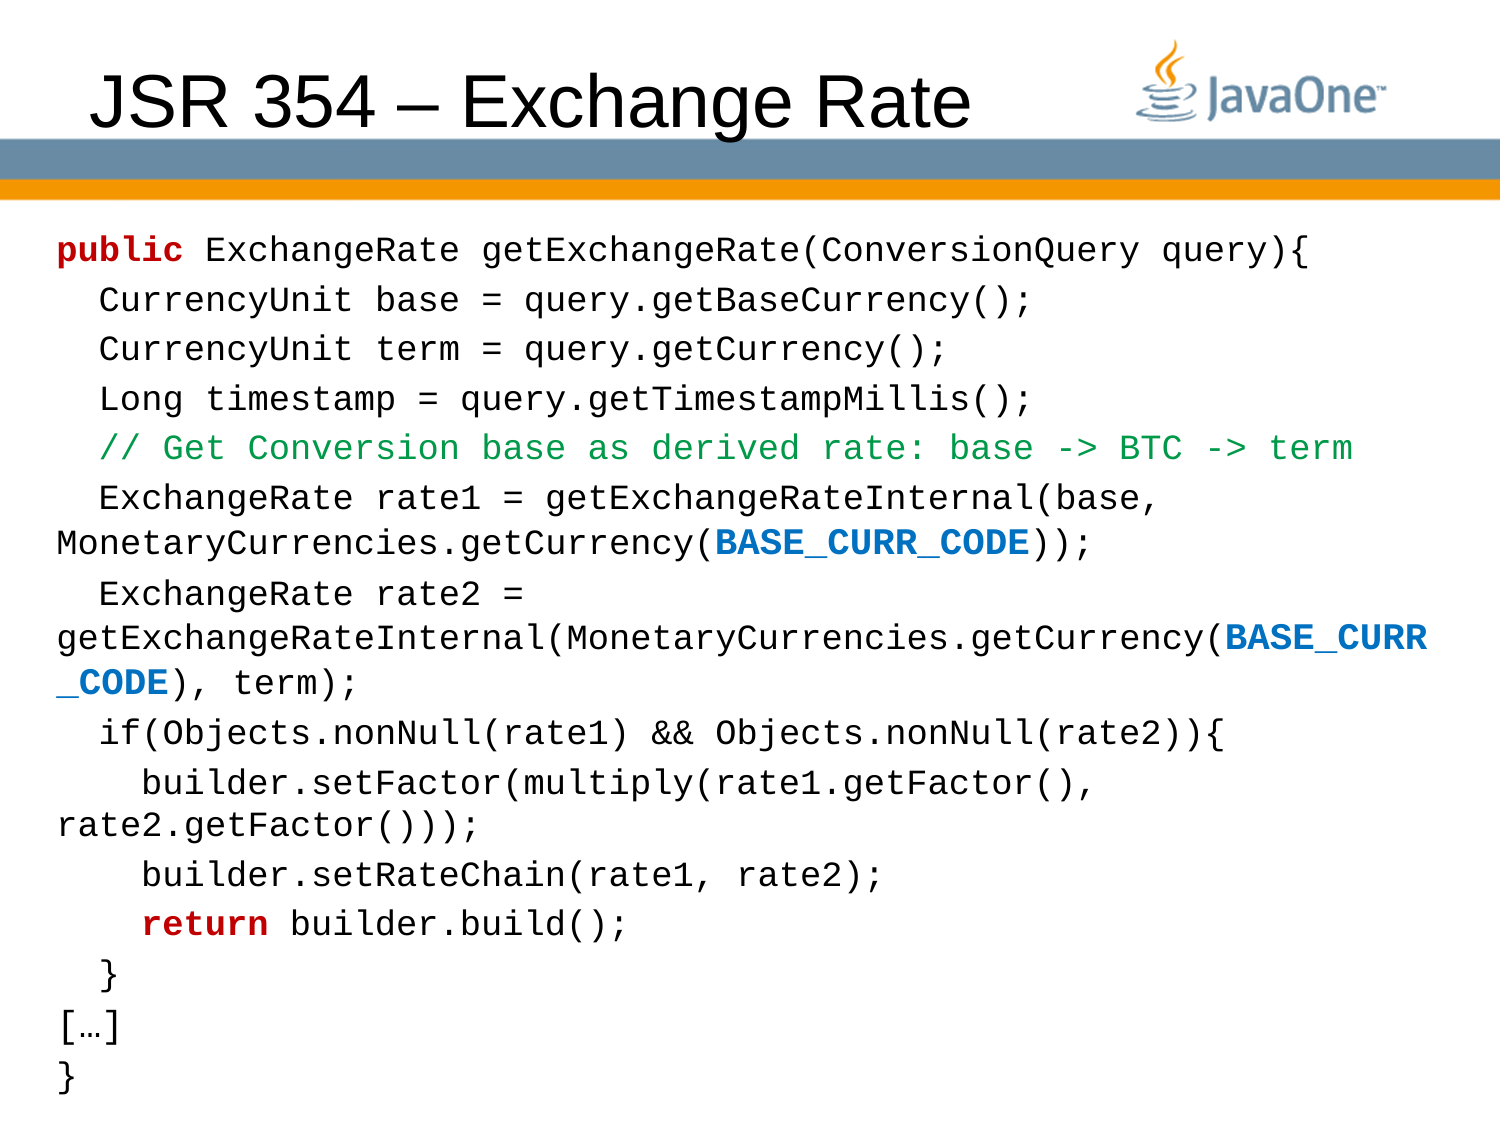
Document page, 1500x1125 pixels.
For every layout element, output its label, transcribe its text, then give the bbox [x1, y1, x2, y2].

list public ExchangeRate getExchangeRate(ConversionQuery query){ CurrencyUnit base = query.getBaseCurrency(); CurrencyUnit term = query.getCurrency(); Long timestamp = query.getTimestampMillis(); // Get Conversion base as derived rate: base -> BTC -> term ExchangeRate rate1 = getExchangeRateInternal(base, MonetaryCurrencies.getCurrency(BASE_CURR_CODE)); ExchangeRate rate2 = getExchangeRateInternal(MonetaryCurrencies.getCurrency(BASE_CURR_CODE), term); if(Objects.nonNull(rate1) && Objects.nonNull(rate2)){ builder.setFactor(multiply(rate1.getFactor(), rate2.getFactor())); builder.setRateChain(rate1, rate2); return builder.build(); } […] } [41, 218, 1459, 1105]
picture [0, 0, 1500, 1059]
title JSR 354 – Exchange Rate [75, 45, 1425, 218]
